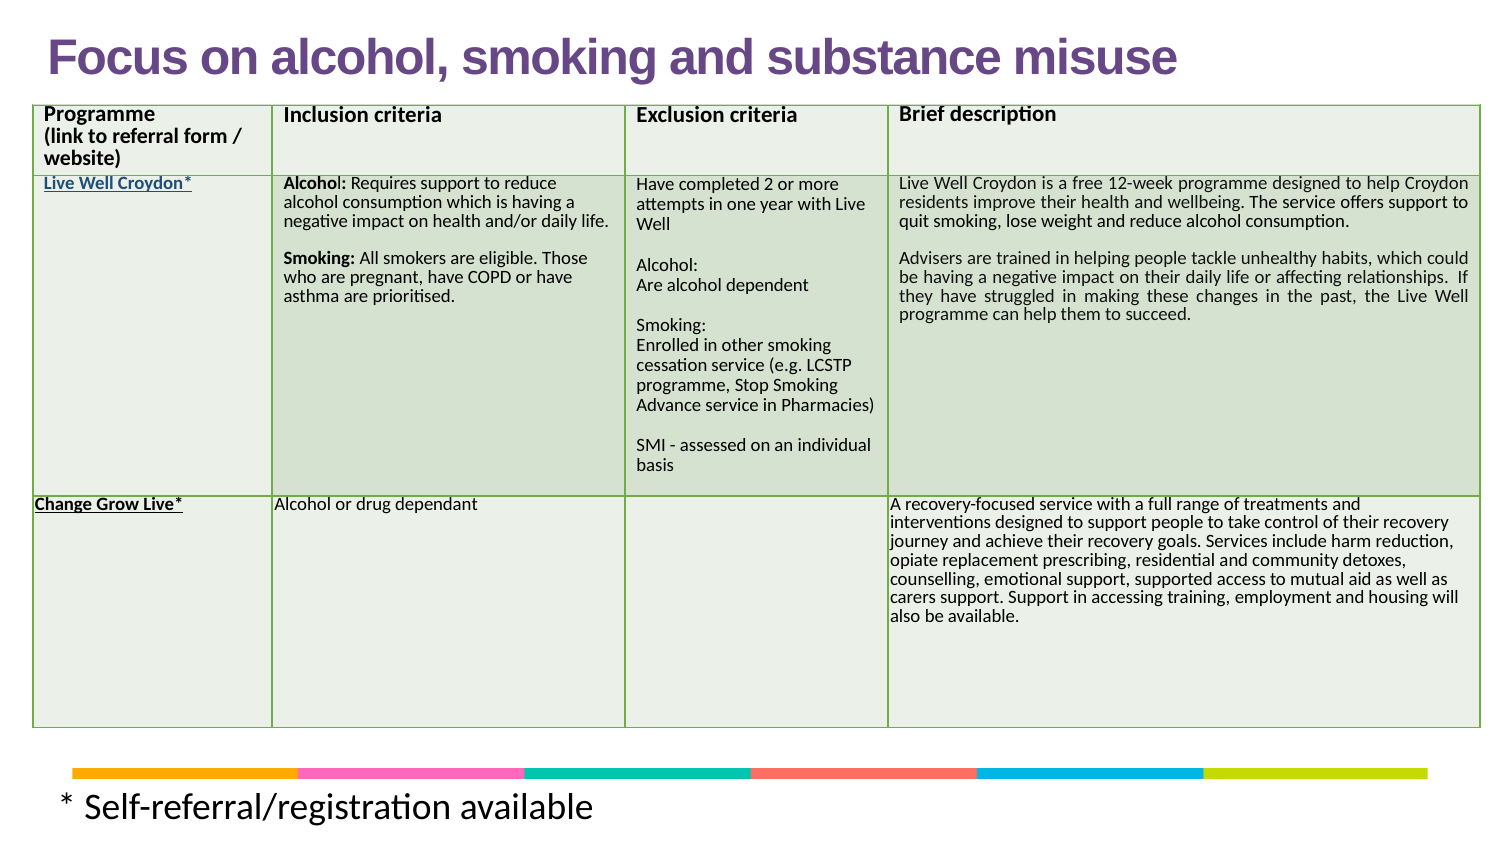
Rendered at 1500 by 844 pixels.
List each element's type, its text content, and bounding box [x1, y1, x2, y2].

table_header Brief description [889, 106, 1479, 175]
table_cell Alcohol or drug dependant [273, 497, 624, 727]
table_cell [626, 497, 887, 727]
table_cell A recovery-focused service with a full range of treatments and interventions designed to support people to take control of their recovery journey and achieve their recovery goals. Services include harm reduction, opiate replacement prescribing, residential and community detoxes, counselling, emotional support, supported access to mutual aid as well as carers support. Support in accessing training, employment and housing will also be available. [889, 497, 1479, 727]
text_box Focus on alcohol, smoking and substance misuse [32, 24, 1480, 105]
table_header Programme (link to referral form / website) [34, 106, 271, 175]
table_cell Have completed 2 or more attempts in one year with Live Well Alcohol: Are alcohol dependent Smoking: Enrolled in other smoking cessation service (e.g. LCSTP programme, Stop Smoking Advance service in Pharmacies) SMI - assessed on an individual basis [626, 176, 887, 495]
table_cell Change Grow Live* [34, 497, 271, 727]
table_cell Live Well Croydon* [34, 176, 271, 495]
table_cell Live Well Croydon is a free 12-week programme designed to help Croydon residents improve their health and wellbeing. The service offers support to quit smoking, lose weight and reduce alcohol consumption. Advisers are trained in helping people tackle unhealthy habits, which could be having a negative impact on their daily life or affecting relationships. If they have struggled in making these changes in the past, the Live Well programme can help them to succeed. [889, 176, 1479, 495]
table_header Exclusion criteria [626, 106, 887, 175]
text_box * Self-referral/registration available [42, 774, 778, 835]
table_header Inclusion criteria [273, 106, 624, 175]
table_cell Alcohol: Requires support to reduce alcohol consumption which is having a negative impact on health and/or daily life. Smoking: All smokers are eligible. Those who are pregnant, have COPD or have asthma are prioritised. [273, 176, 624, 495]
